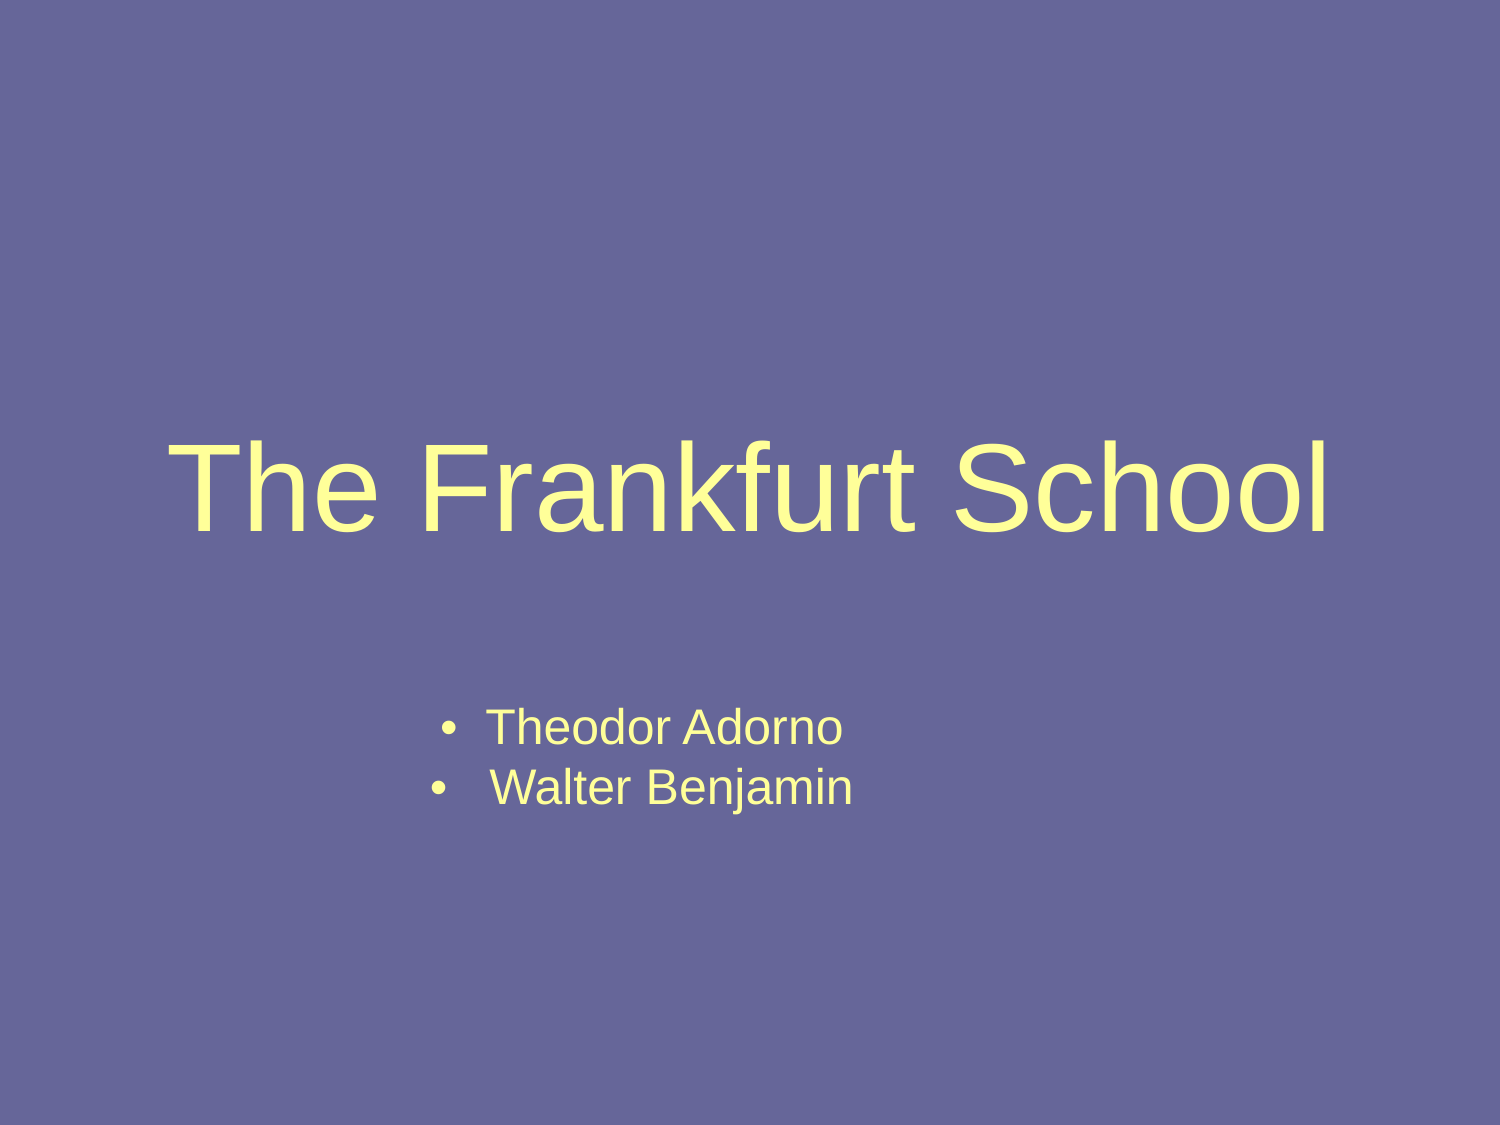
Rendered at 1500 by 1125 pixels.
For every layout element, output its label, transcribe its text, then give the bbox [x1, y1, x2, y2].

text_box • Theodor Adorno • Walter Benjamin [414, 687, 869, 883]
title The Frankfurt School [0, 387, 1500, 576]
